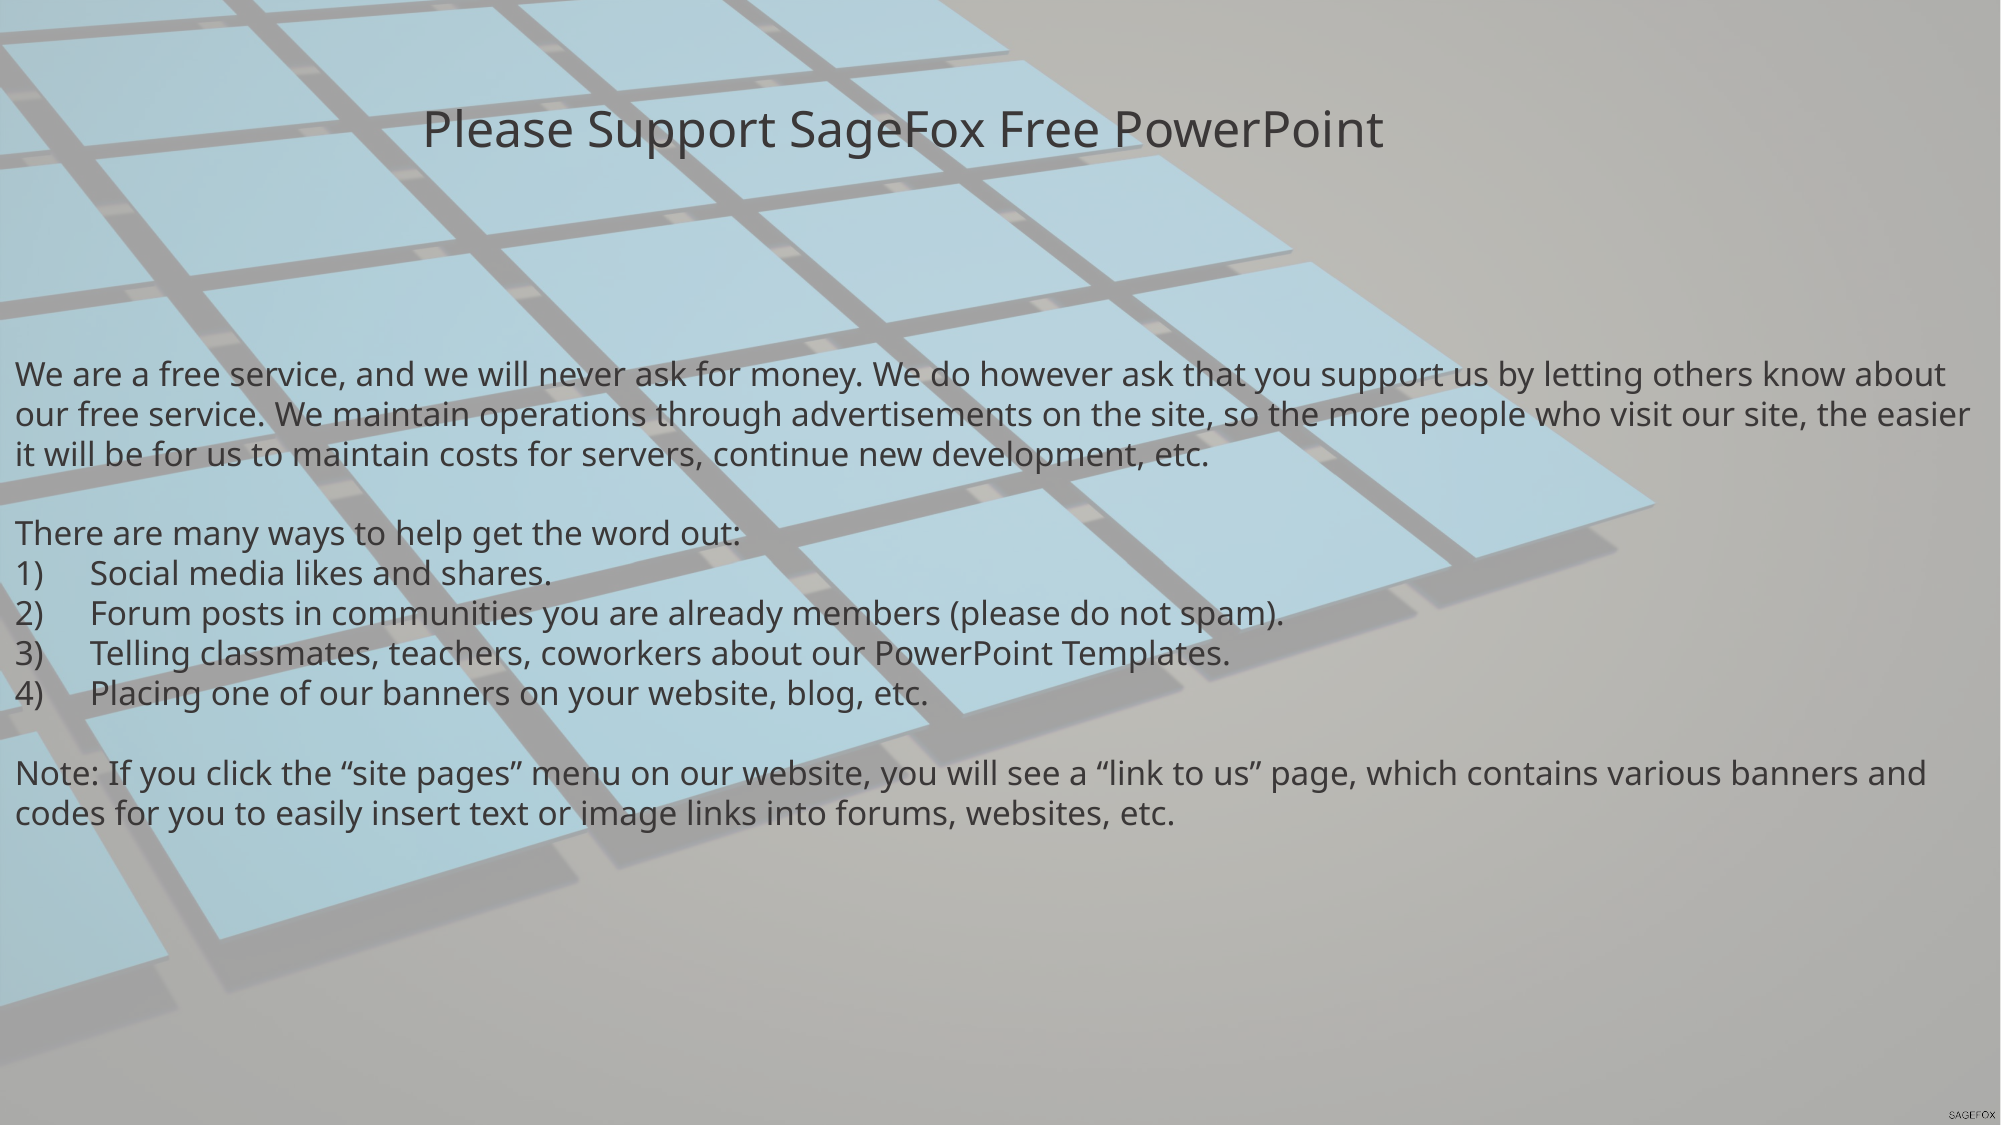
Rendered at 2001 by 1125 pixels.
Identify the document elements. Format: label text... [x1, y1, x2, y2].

text_box We are a free service, and we will never ask for money. We do however ask that you support us by letting others know about our free service. We maintain operations through advertisements on the site, so the more people who visit our site, the easier it will be for us to maintain costs for servers, continue new development, etc. There are many ways to help get the word out: Social media likes and shares. Forum posts in communities you are already members (please do not spam). Telling classmates, teachers, coworkers about our PowerPoint Templates. Placing one of our banners on your website, blog, etc. Note: If you click the “site pages” menu on our website, you will see a “link to us” page, which contains various banners and codes for you to easily insert text or image links into forums, websites, etc. [0, 0, 2000, 1125]
title Please Support SageFox Free PowerPoint [363, 72, 1444, 190]
